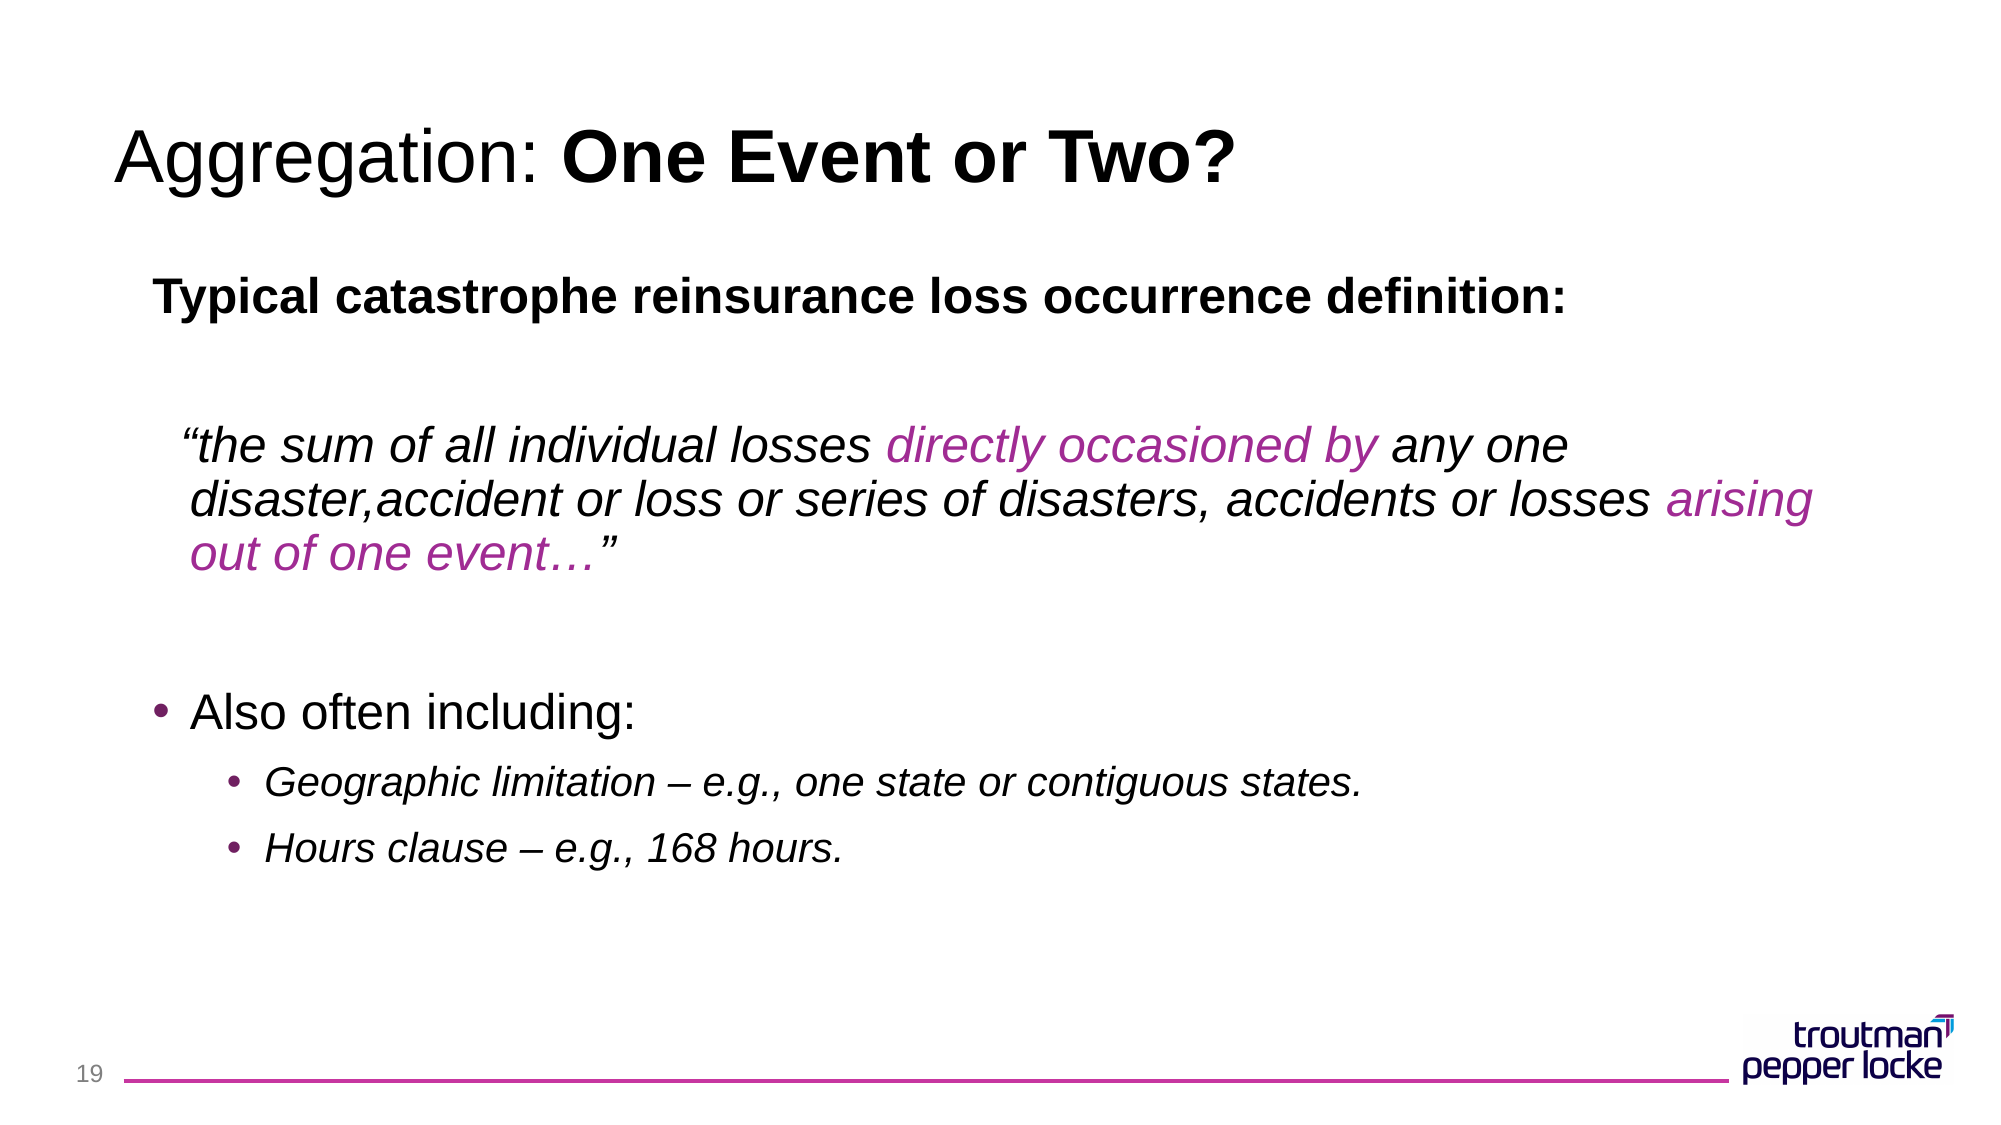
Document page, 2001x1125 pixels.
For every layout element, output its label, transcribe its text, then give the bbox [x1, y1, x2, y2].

picture [1900, 1014, 1954, 1085]
title Aggregation: One Event or Two? [99, 59, 1900, 207]
list Typical catastrophe reinsurance loss occurrence definition: “the sum of all individual losses directly occasioned by any one disaster,accident or loss or series of disasters, accidents or losses arising out of one event…” Also often including: Geographic limitation – e.g., one state or contiguous states. Hours clause – e.g., 168 hours. [99, 262, 1900, 1098]
